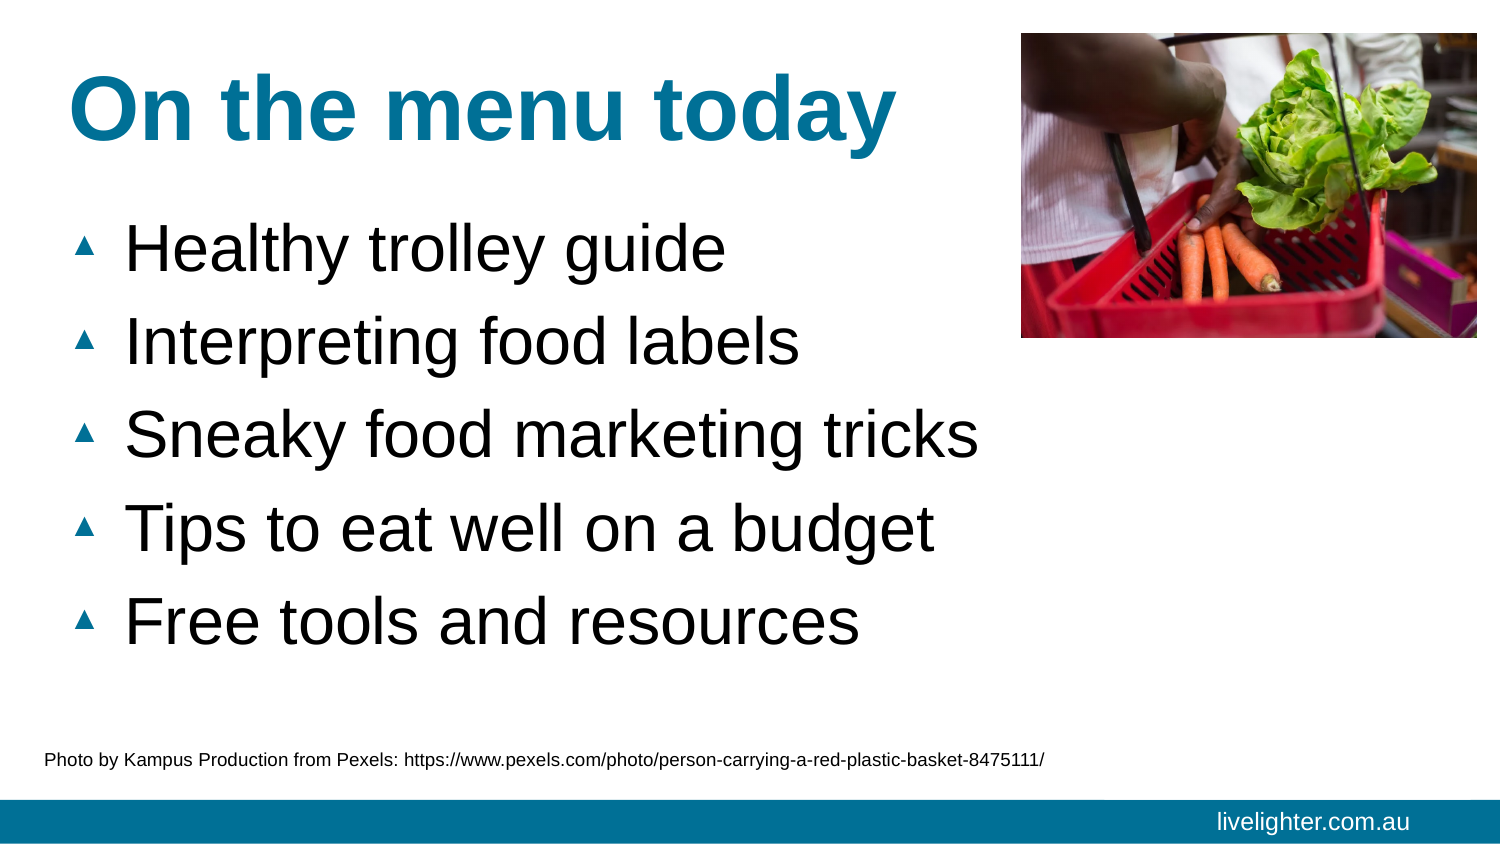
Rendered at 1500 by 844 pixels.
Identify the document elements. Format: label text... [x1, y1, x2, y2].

picture [1021, 33, 1478, 338]
list Healthy trolley guide Interpreting food labels Sneaky food marketing tricks Tips to eat well on a budget Free tools and resources [53, 196, 1447, 735]
title On the menu today [53, 33, 1020, 175]
text_box Photo by Kampus Production from Pexels: https://www.pexels.com/photo/person-carrying-a-red-plastic-basket-8475111/ [29, 740, 1294, 778]
